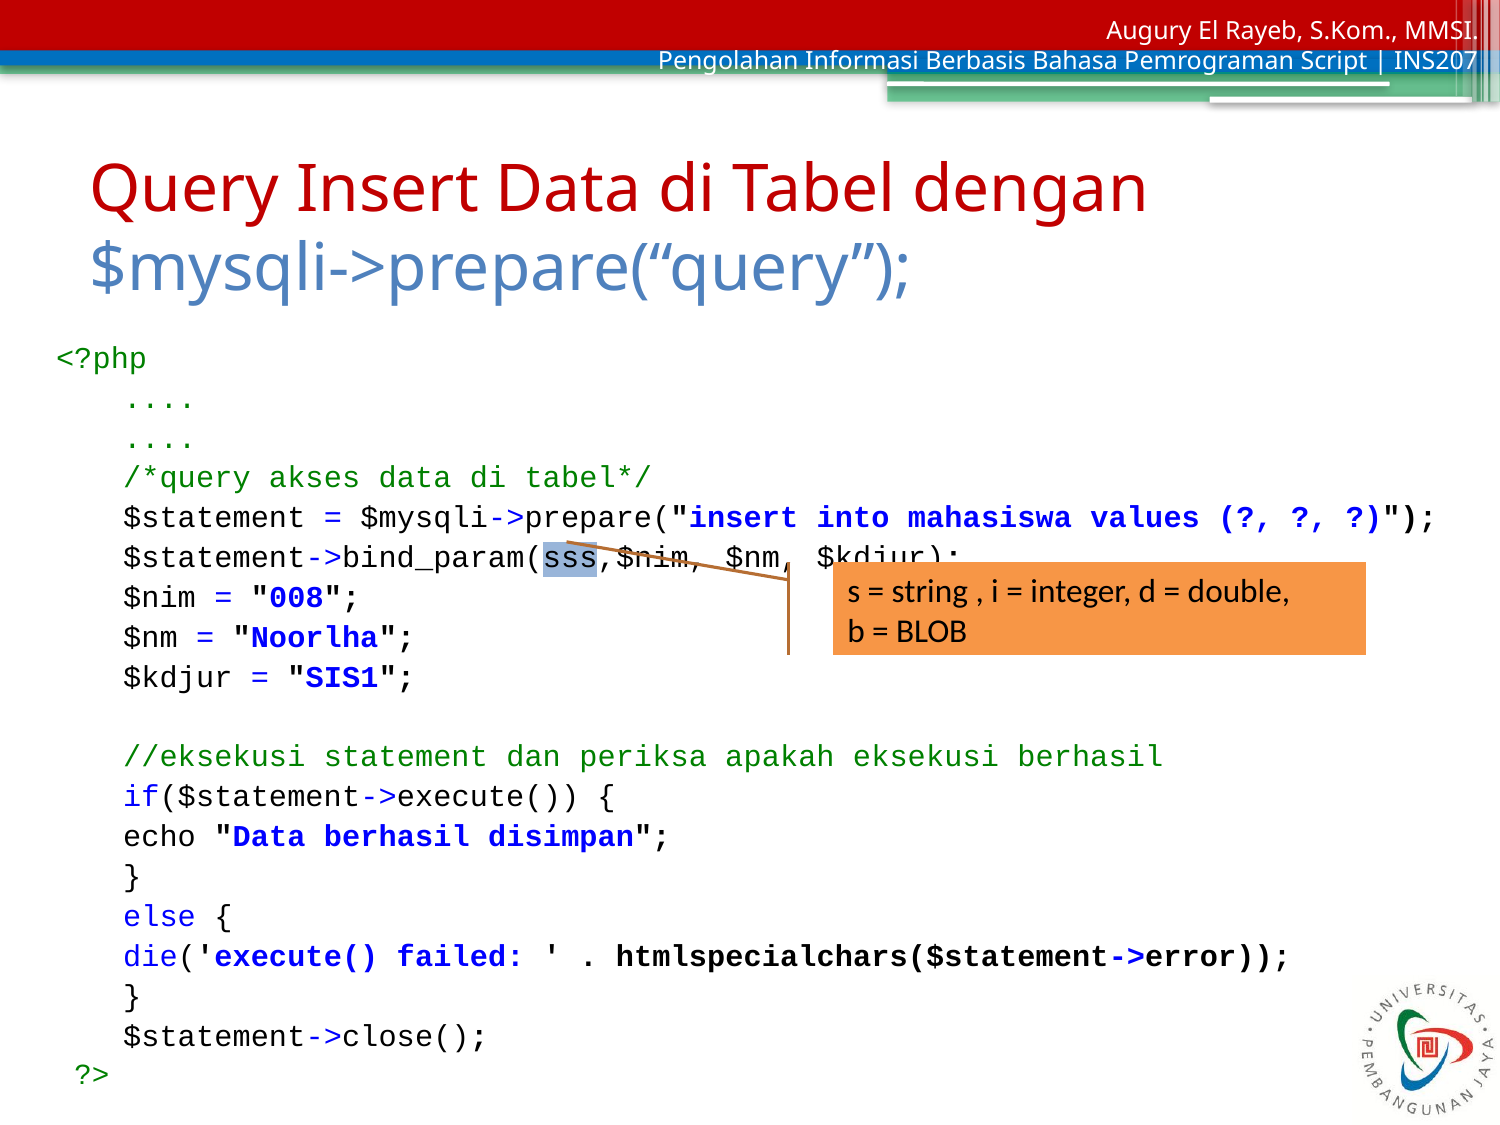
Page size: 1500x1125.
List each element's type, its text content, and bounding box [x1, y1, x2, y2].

text_box s = string , i = integer, d = double, b = BLOB [566, 540, 790, 655]
title Query Insert Data di Tabel dengan $mysqli->prepare(“query”); [75, 137, 1425, 313]
list <?php .... .... /*query akses data di tabel*/ $statement = $mysqli->prepare("insert into mahasiswa values (?, ?, ?)"); $statement->bind_param(sss,$nim, $nm, $kdjur); $nim = "008"; $nm = "Noorlha"; $kdjur = "SIS1"; //eksekusi statement dan periksa apakah eksekusi berhasil if($statement->execute()) { echo "Data berhasil disimpan"; } else { die('execute() failed: ' . htmlspecialchars($statement->error)); } $statement->close(); ?> [41, 330, 1467, 1106]
picture [1352, 975, 1500, 1125]
text_box s = string , i = integer, d = double, b = BLOB [833, 562, 1366, 655]
